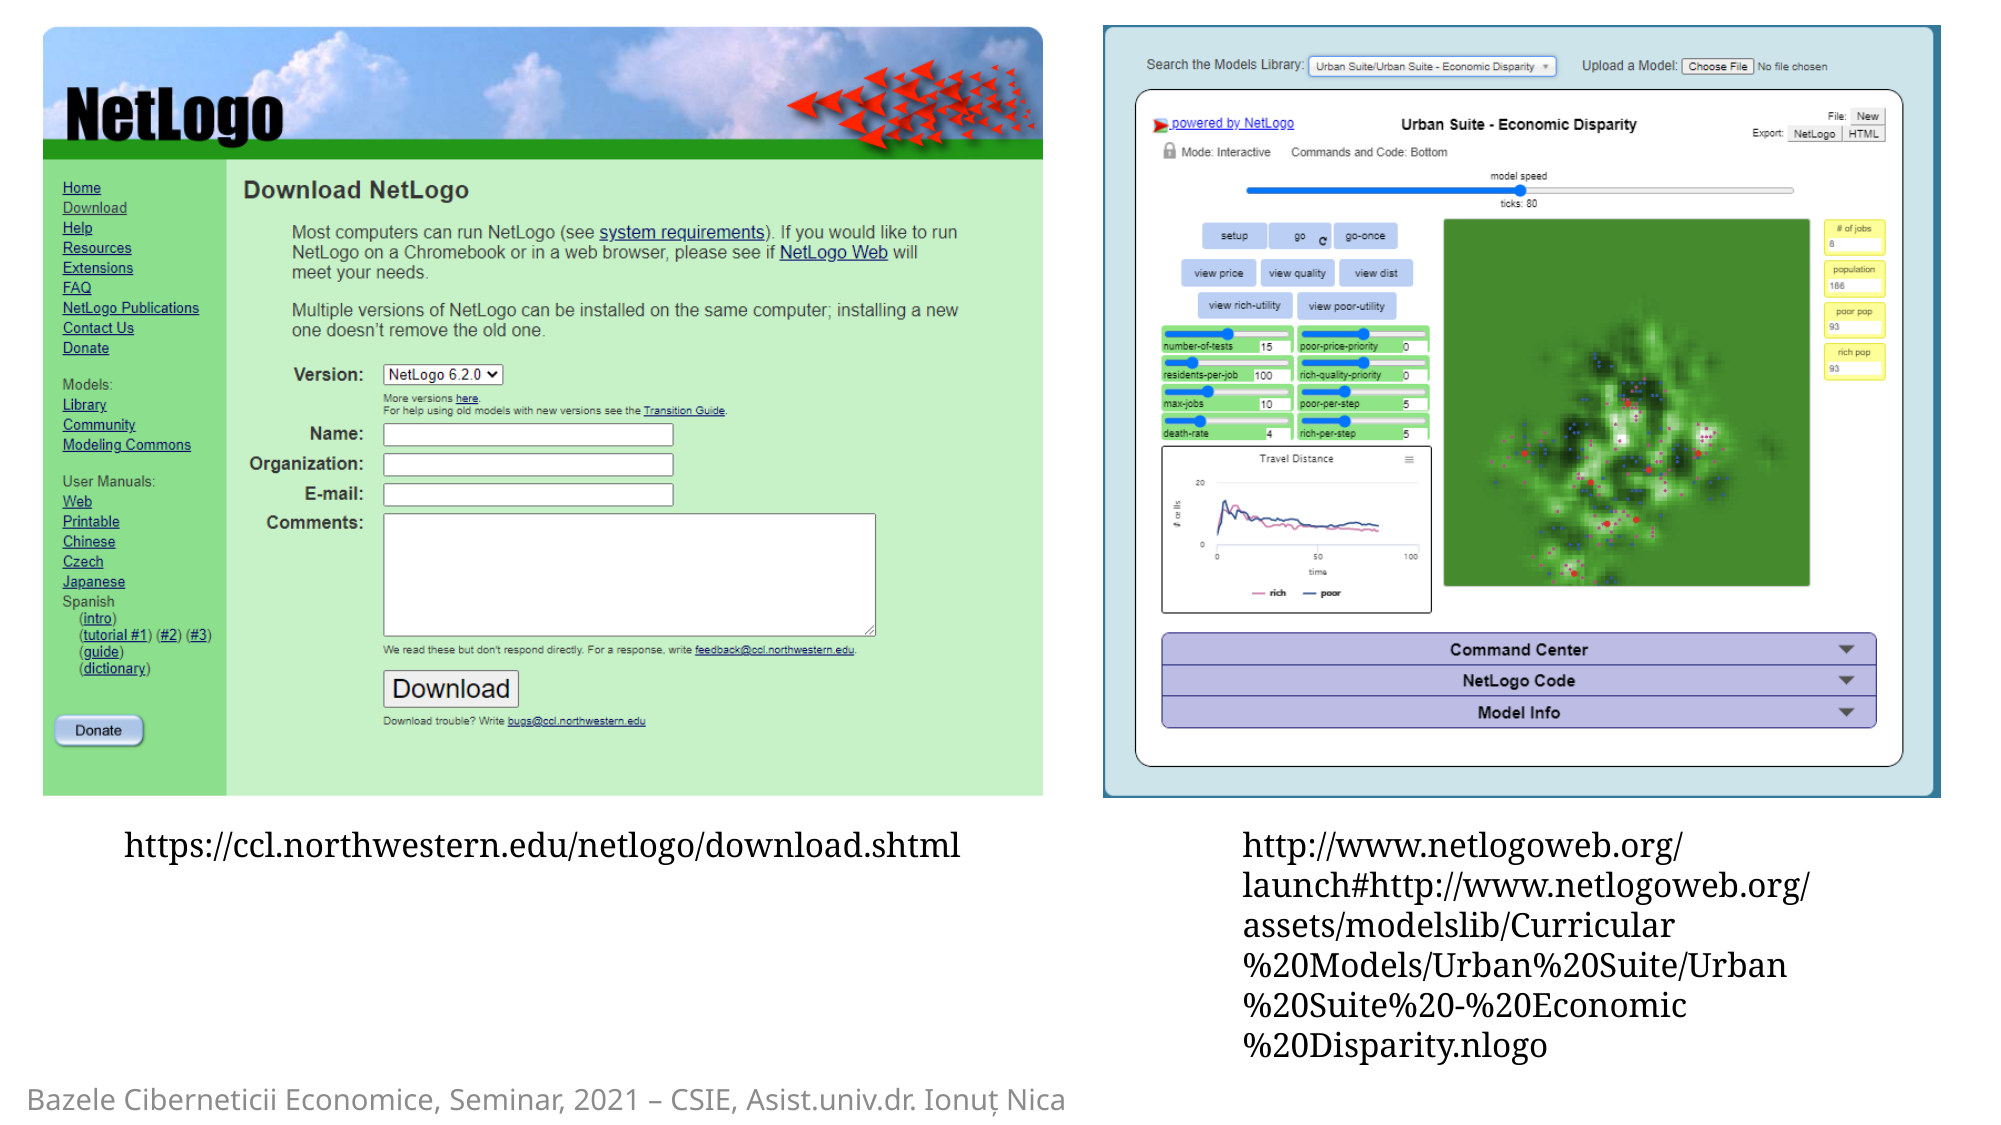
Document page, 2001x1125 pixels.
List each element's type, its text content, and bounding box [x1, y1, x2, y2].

picture [43, 26, 1044, 798]
text_box http://www.netlogoweb.org/launch#http://www.netlogoweb.org/assets/modelslib/Curricular%20Models/Urban%20Suite/Urban%20Suite%20-%20Economic%20Disparity.nlogo [1227, 816, 1883, 1072]
footer Bazele Ciberneticii Economice, Seminar, 2021 – CSIE, Asist.univ.dr. Ionuț Nica [11, 1072, 1749, 1125]
text_box https://ccl.northwestern.edu/netlogo/download.shtml [109, 816, 977, 872]
picture [1103, 25, 1941, 798]
